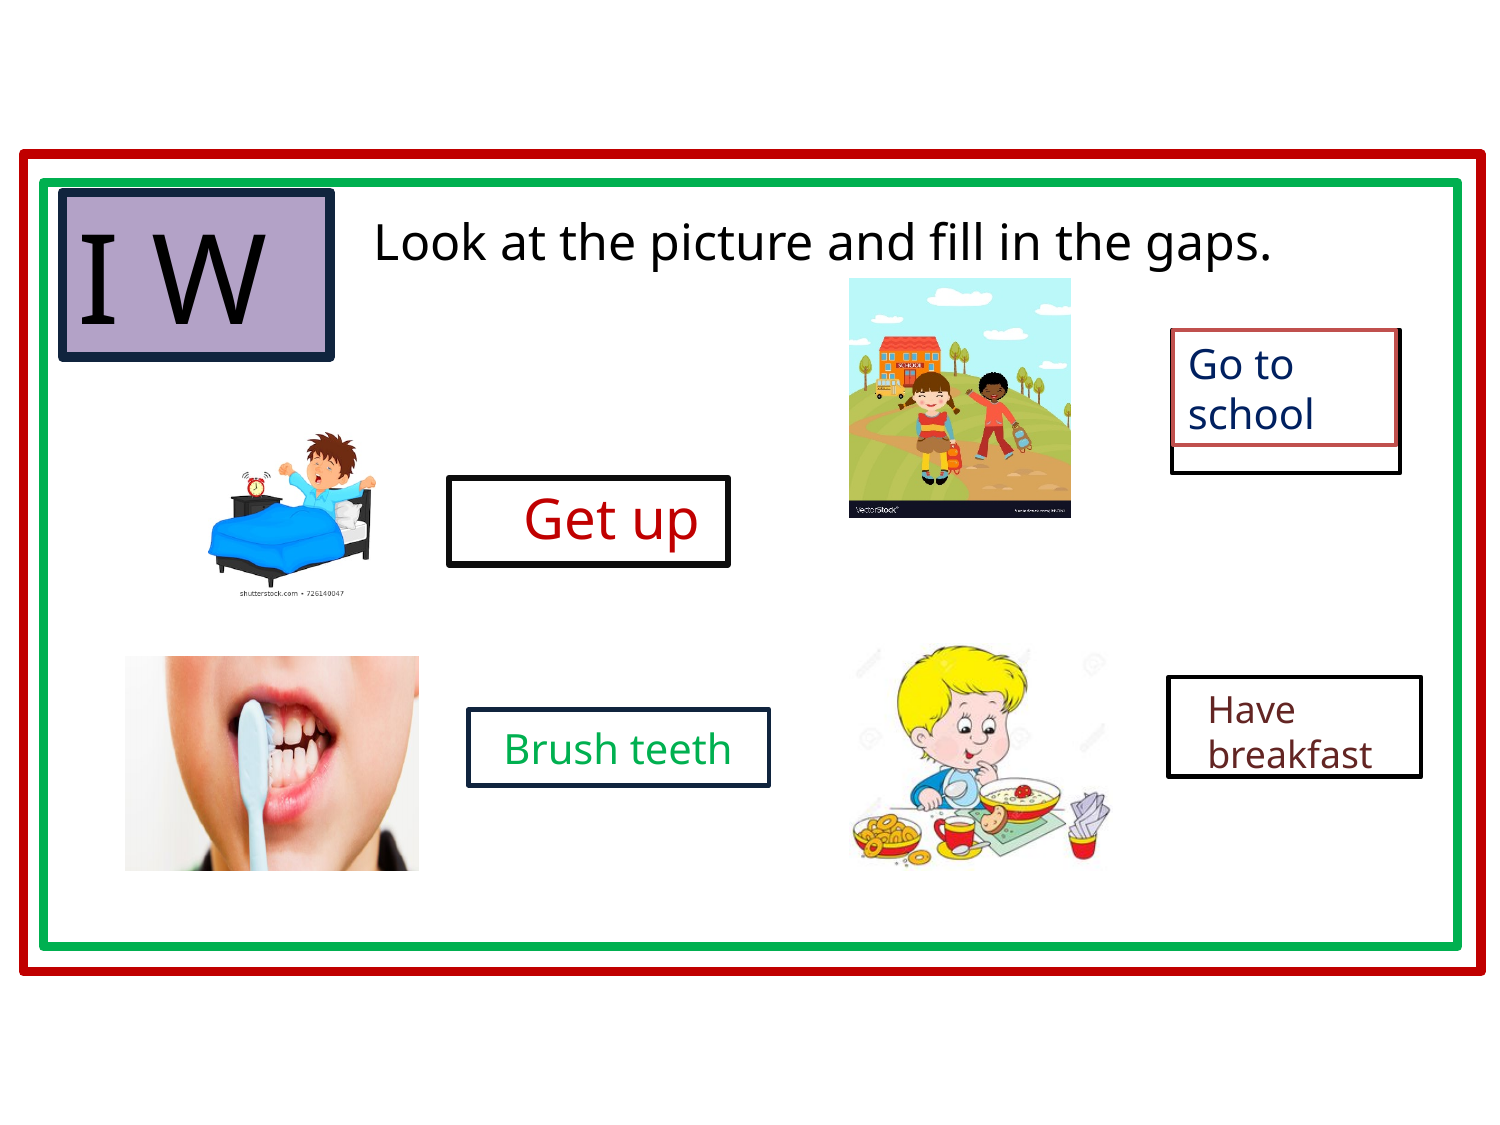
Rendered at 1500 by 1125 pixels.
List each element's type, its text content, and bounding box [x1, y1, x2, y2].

text_box I W [62, 192, 331, 358]
text_box Have breakfast [1192, 678, 1421, 784]
text_box Brush teeth [488, 715, 769, 781]
text_box [1170, 328, 1402, 475]
text_box [466, 708, 771, 787]
text_box Look at the picture and fill in the gaps. [359, 203, 1401, 278]
picture [849, 278, 1071, 518]
text_box Go to school [1171, 328, 1398, 447]
picture [208, 431, 377, 600]
text_box [21, 152, 1483, 974]
text_box [447, 476, 730, 567]
picture [125, 656, 419, 871]
picture [849, 643, 1113, 871]
text_box Get up [508, 475, 748, 558]
text_box [41, 181, 1459, 949]
text_box [1168, 676, 1421, 777]
